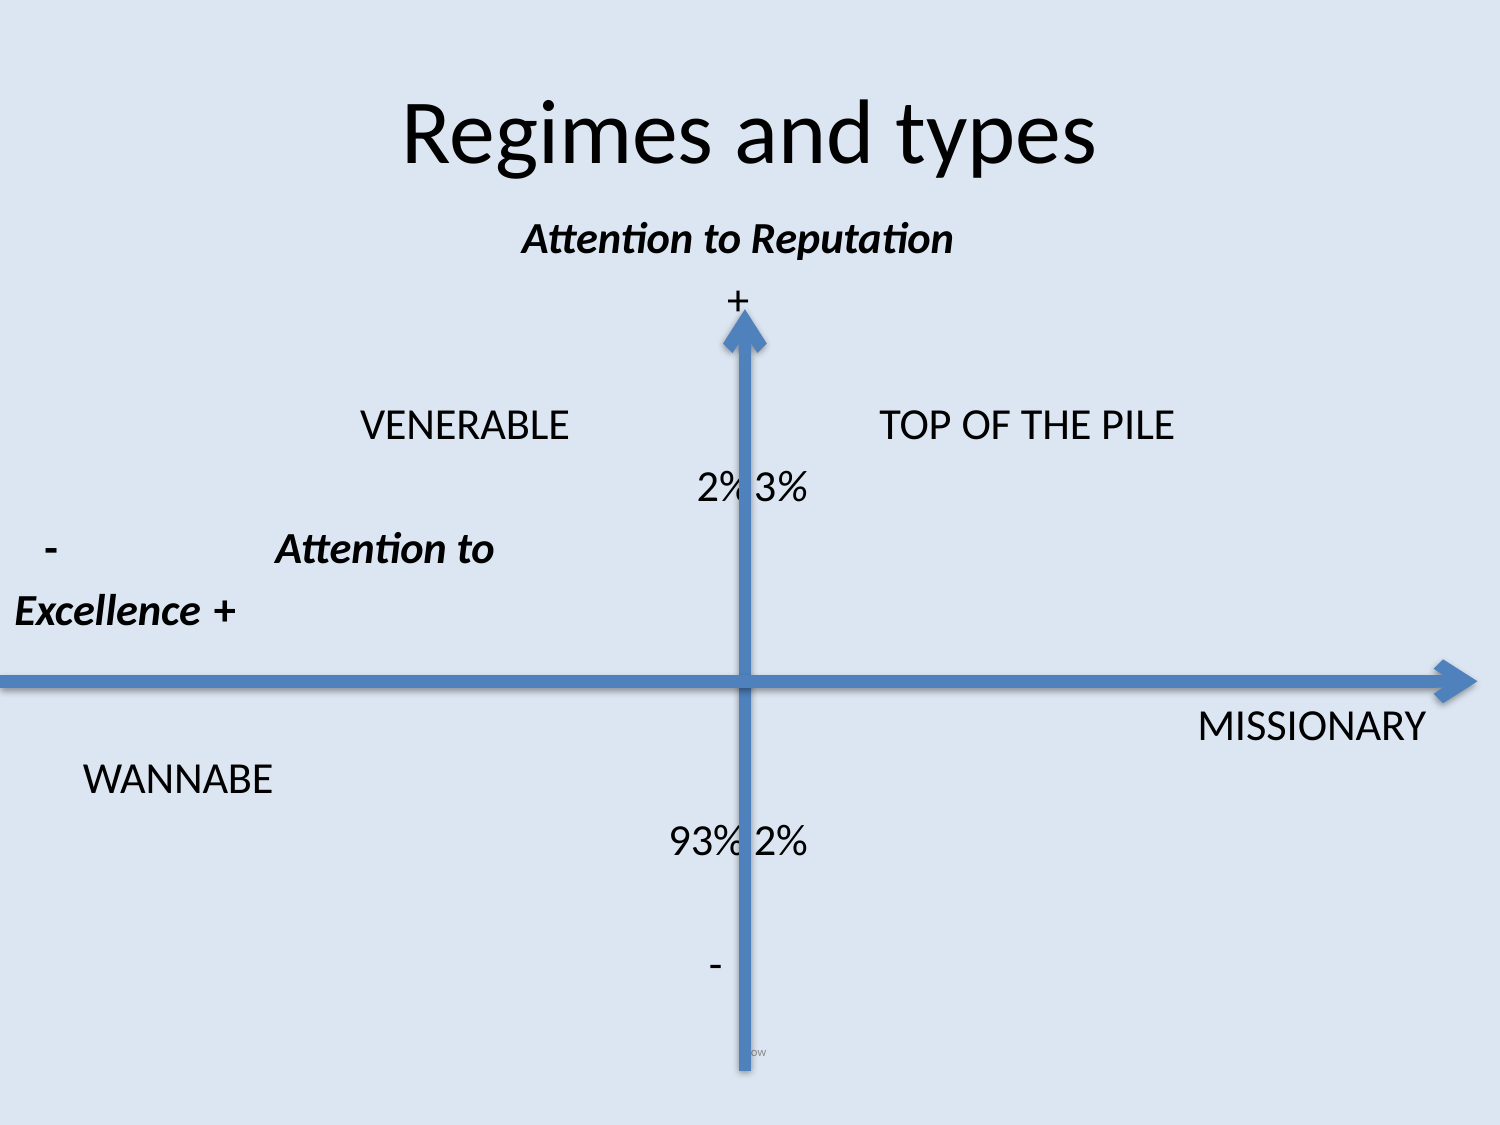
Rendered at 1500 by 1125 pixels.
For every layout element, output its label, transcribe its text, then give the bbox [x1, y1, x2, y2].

subtitle Attention to Reputation + VENERABLE TOP OF THE PILE 2% 3% - Attention to Excellence + MISSIONARY WANNABE 93% 2% - Low [0, 201, 1477, 678]
title Regimes and types [112, 53, 1388, 201]
subtitle Attention to Reputation + VENERABLE TOP OF THE PILE 2% 3% - Attention to Excellence + MISSIONARY WANNABE 93% 2% - Low [0, 691, 1477, 1101]
